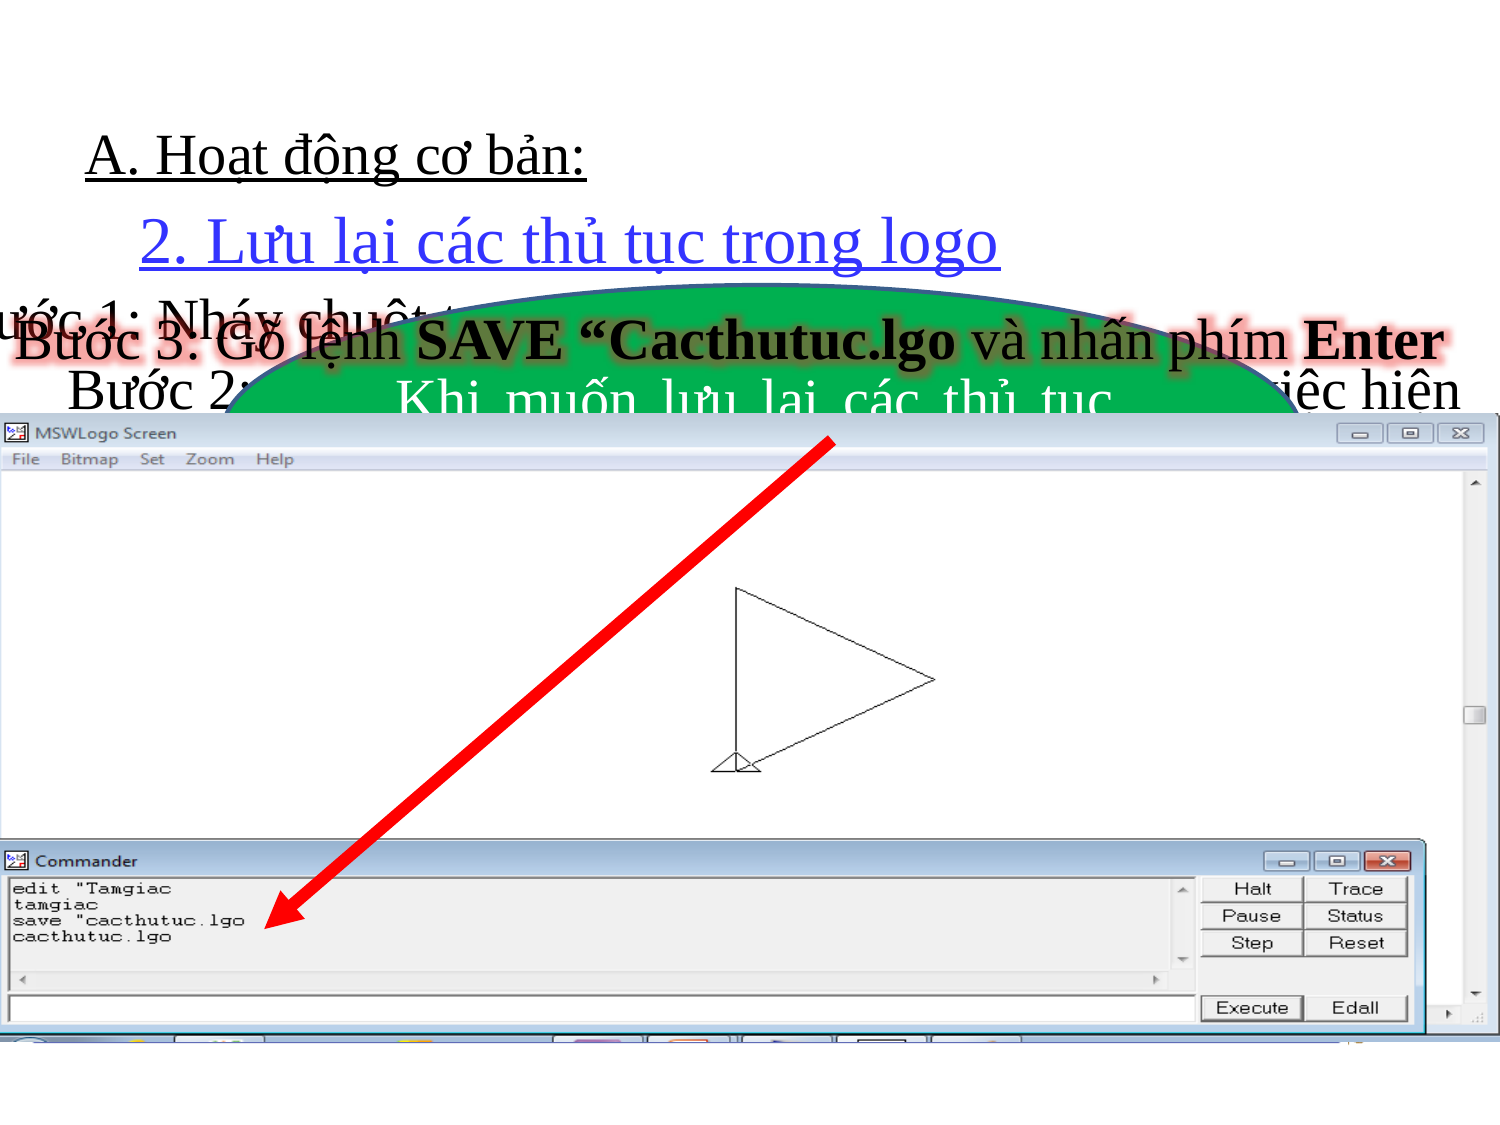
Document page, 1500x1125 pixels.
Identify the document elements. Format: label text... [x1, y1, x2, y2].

text_box Bước 2: Chọn một tên thích hợp, gợi nhớ tới công việc hiện tại. Ví dụ Cacthutuc.lgo [1282, 389, 1500, 413]
text_box 2. Lưu lại các thủ tục trong logo [93, 189, 1046, 273]
text_box Bước 3: Gõ lệnh SAVE “Cacthutuc.lgo và nhấn phím Enter [0, 293, 1500, 379]
text_box A. Hoạt động cơ bản: [70, 109, 680, 194]
text_box Khi muốn lưu lại các thủ tục, em làm theo các bước sau: [225, 389, 1299, 412]
text_box Bước 2: Chọn một tên thích hợp, gợi nhớ tới công việc hiện tại. Ví dụ Cacthutuc.lgo [52, 389, 241, 412]
text_box Bước 1: Nháy chuột trong ngăn gõ lệnh. [0, 273, 1155, 284]
picture [0, 413, 1500, 1048]
